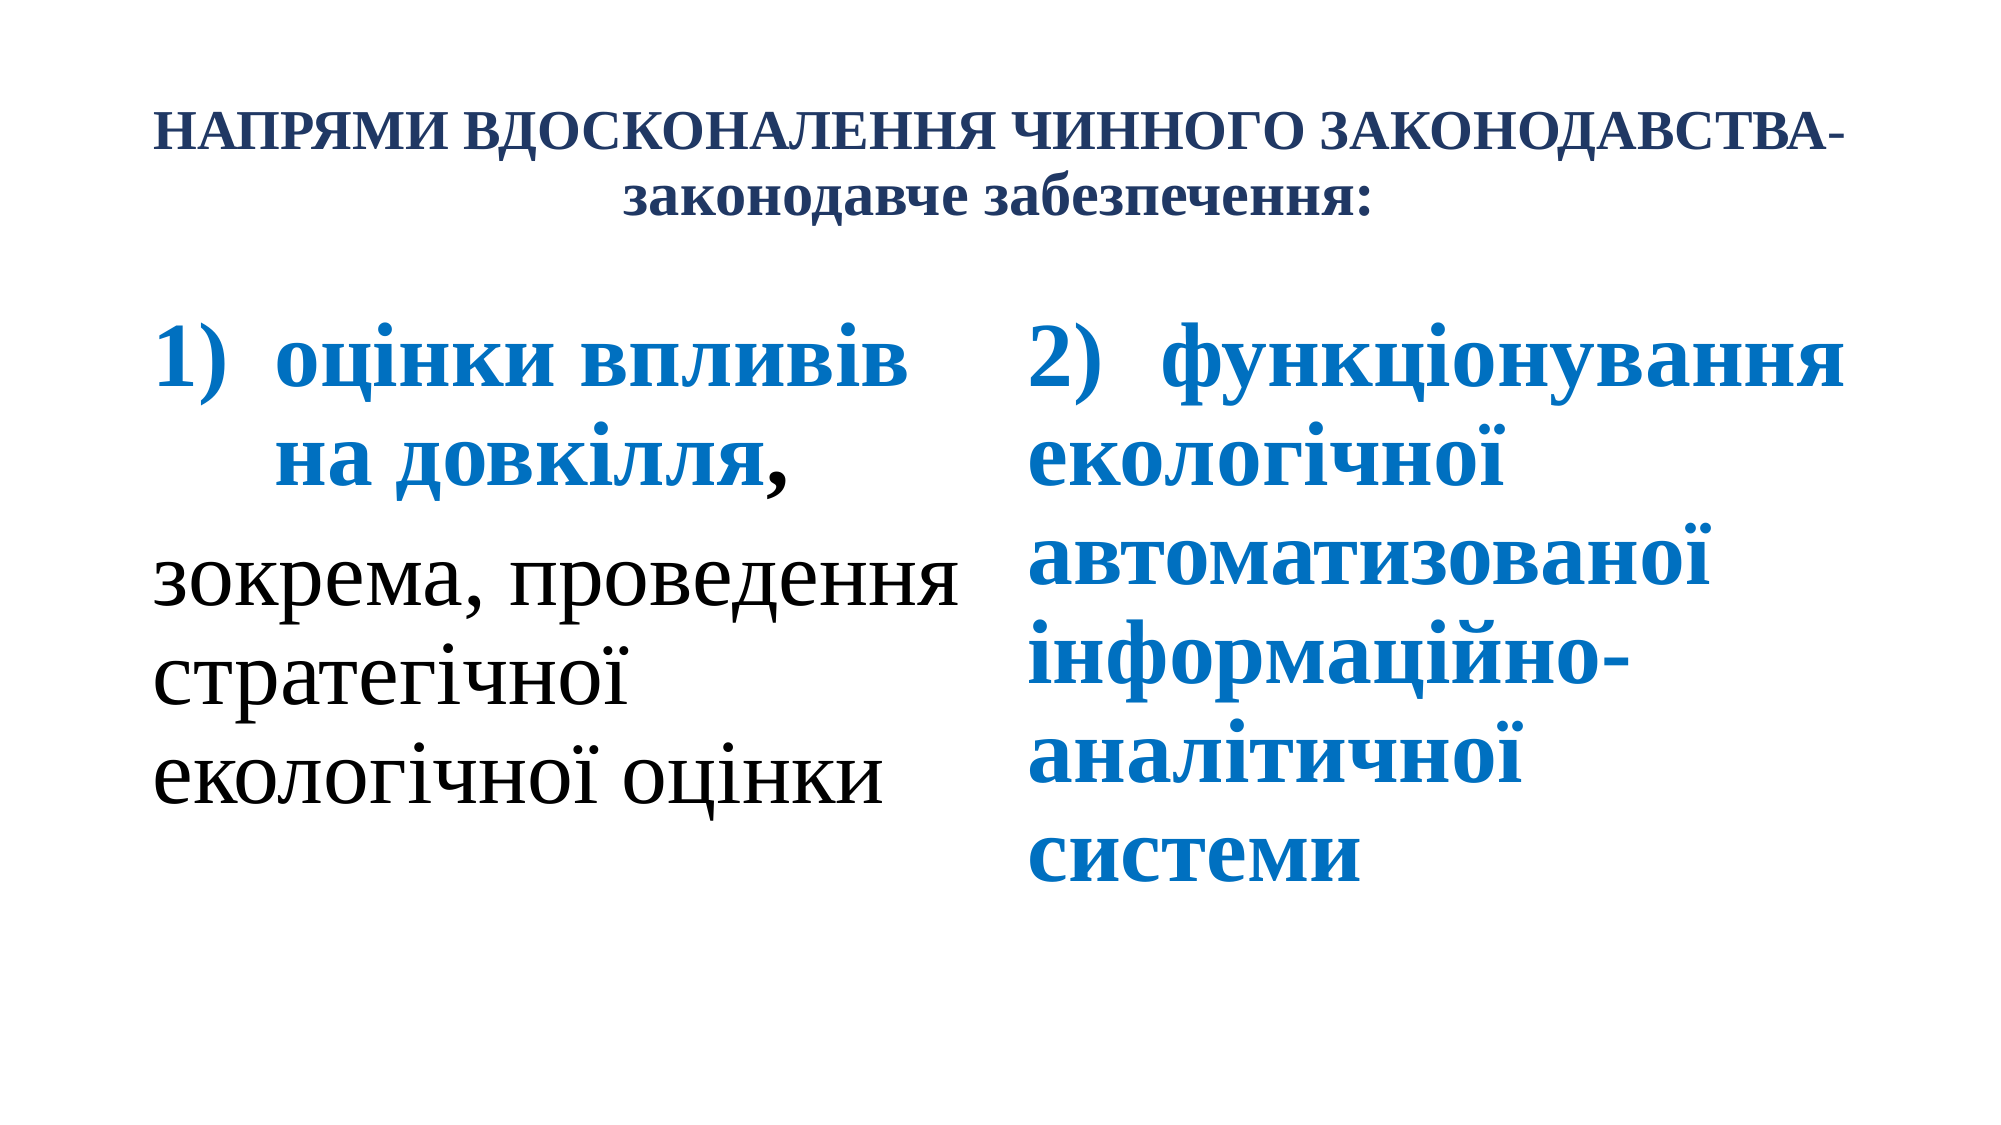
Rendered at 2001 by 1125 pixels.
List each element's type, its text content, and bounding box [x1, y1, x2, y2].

title НАПРЯМИ ВДОСКОНАЛЕННЯ ЧИННОГО ЗАКОНОДАВСТВА- законодавче забезпечення: [137, 31, 1863, 300]
list оцінки впливів на довкілля, зокрема, проведення стратегічної екологічної оцінки [137, 299, 988, 1014]
list 2) функціонування екологічної автоматизованої інформаційно-аналітичної системи [1012, 299, 1863, 1014]
